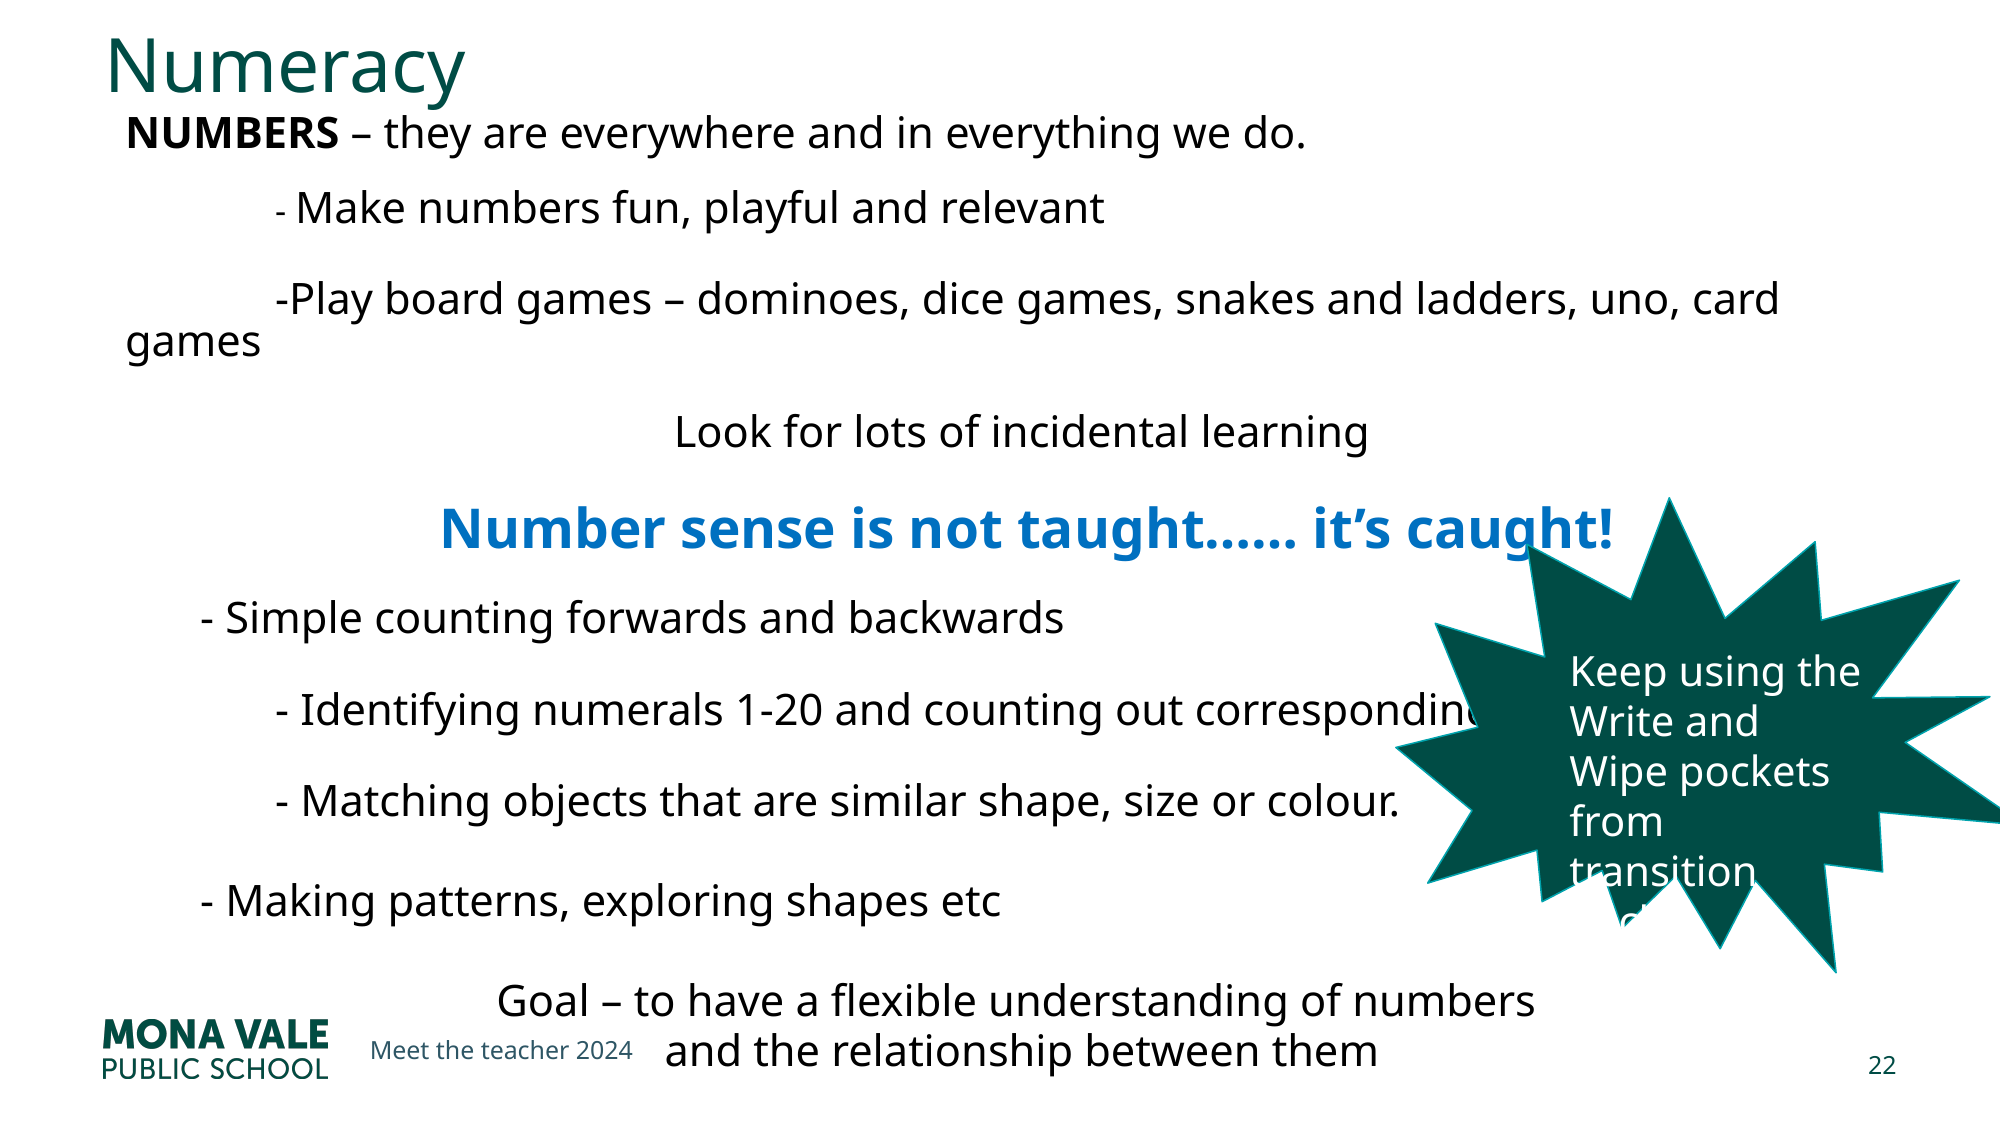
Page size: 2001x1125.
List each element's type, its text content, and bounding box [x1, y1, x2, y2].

text_box Meet the teacher 2024 [354, 1019, 847, 1080]
text_box [1825, 961, 1837, 973]
slide_number 22 [1753, 1049, 1897, 1084]
title Numeracy [104, 27, 1898, 176]
picture [103, 1019, 328, 1079]
text_box [1395, 497, 1960, 902]
text_box Keep using the Write and Wipe pockets from transition packs [1554, 630, 1877, 961]
text_box [1877, 696, 2000, 872]
list NUMBERS – they are everywhere and in everything we do. - Make numbers fun, playful and relevant -Play board games – dominoes, dice games, snakes and ladders, uno, card games Look for lots of incidental learning Number sense is not taught…… it’s caught! - Simple counting forwards and backwards - Identifying numerals 1-20 and counting out corresponding objects - Matching objects that are similar shape, size or colour. - Making patterns, exploring shapes etc Goal – to have a flexible understanding of numbers and the relationship between them [125, 115, 1919, 947]
